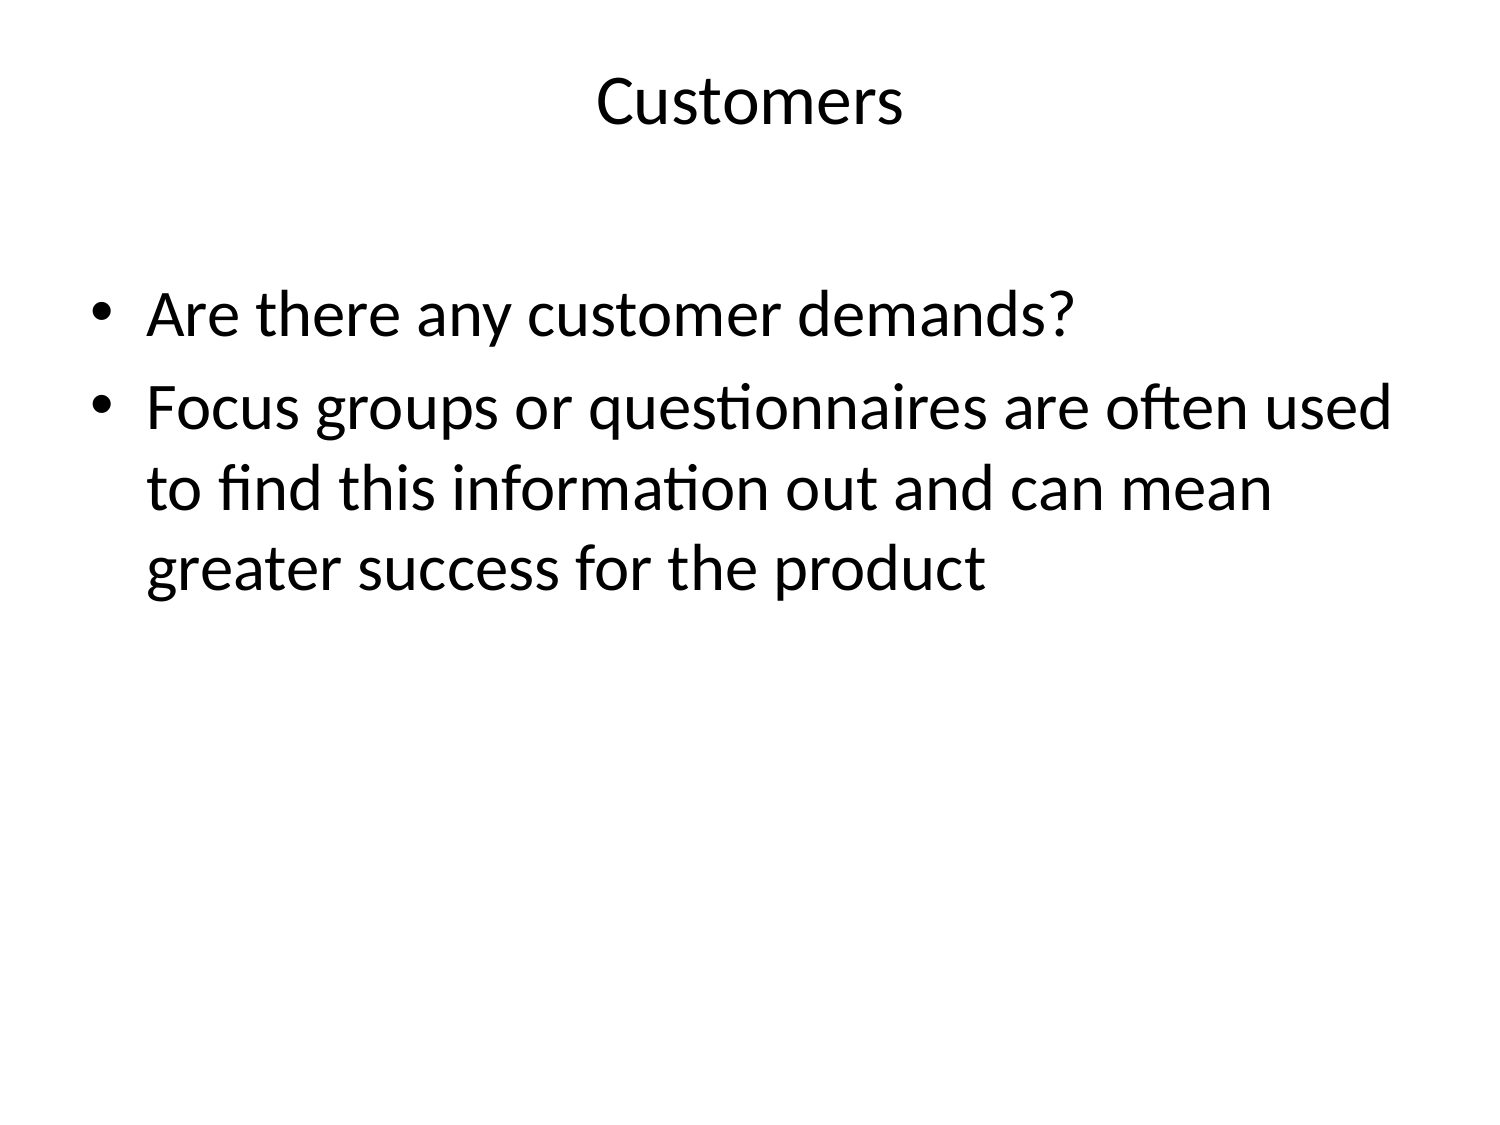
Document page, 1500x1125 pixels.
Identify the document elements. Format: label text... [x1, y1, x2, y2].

list Are there any customer demands? Focus groups or questionnaires are often used to find this information out and can mean greater success for the product [75, 262, 1425, 1005]
title Customers [75, 45, 1425, 233]
